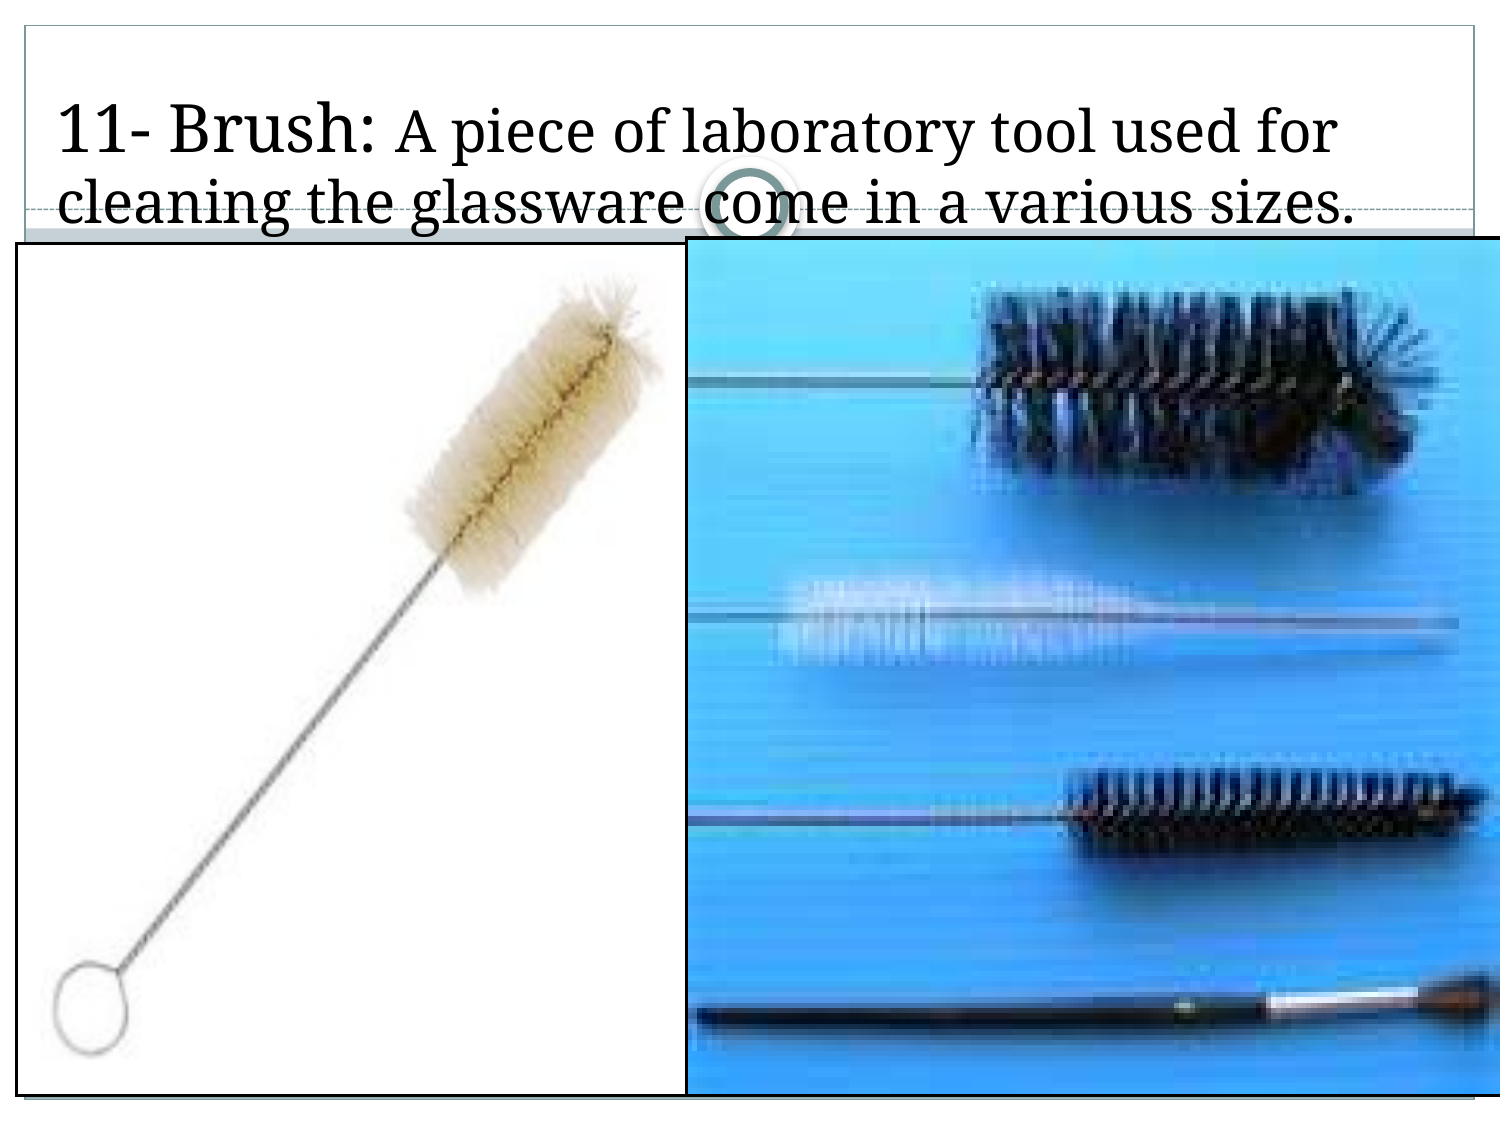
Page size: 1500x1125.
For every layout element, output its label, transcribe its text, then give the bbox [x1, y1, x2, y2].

picture [17, 239, 1500, 1095]
text_box 11- Brush: A piece of laboratory tool used for cleaning the glassware come in a various sizes. [41, 78, 1483, 241]
